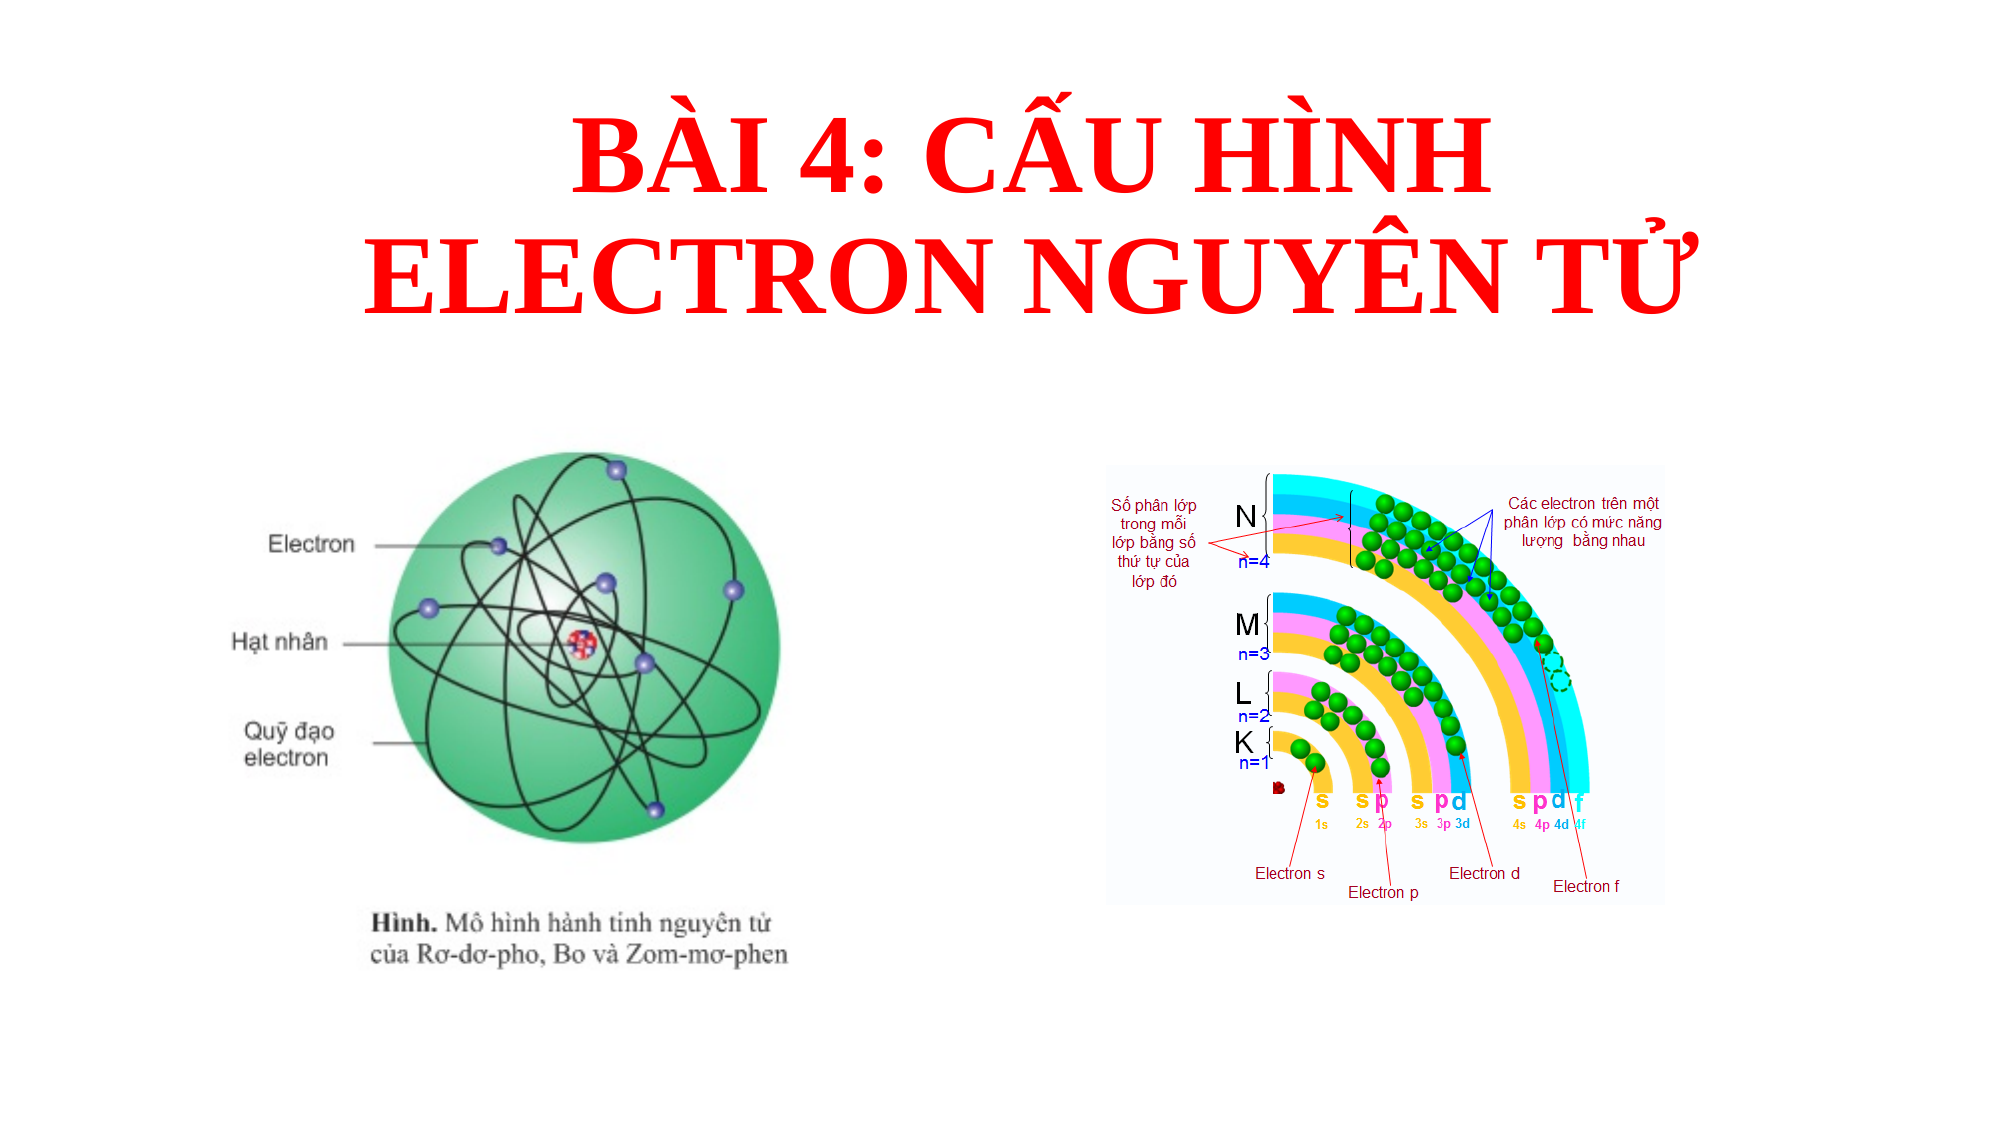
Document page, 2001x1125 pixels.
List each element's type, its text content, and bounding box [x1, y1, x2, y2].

title BÀI 4: CẤU HÌNH ELECTRON NGUYÊN TỬ [227, 0, 1838, 346]
picture [1106, 465, 1665, 905]
picture [214, 427, 871, 1000]
